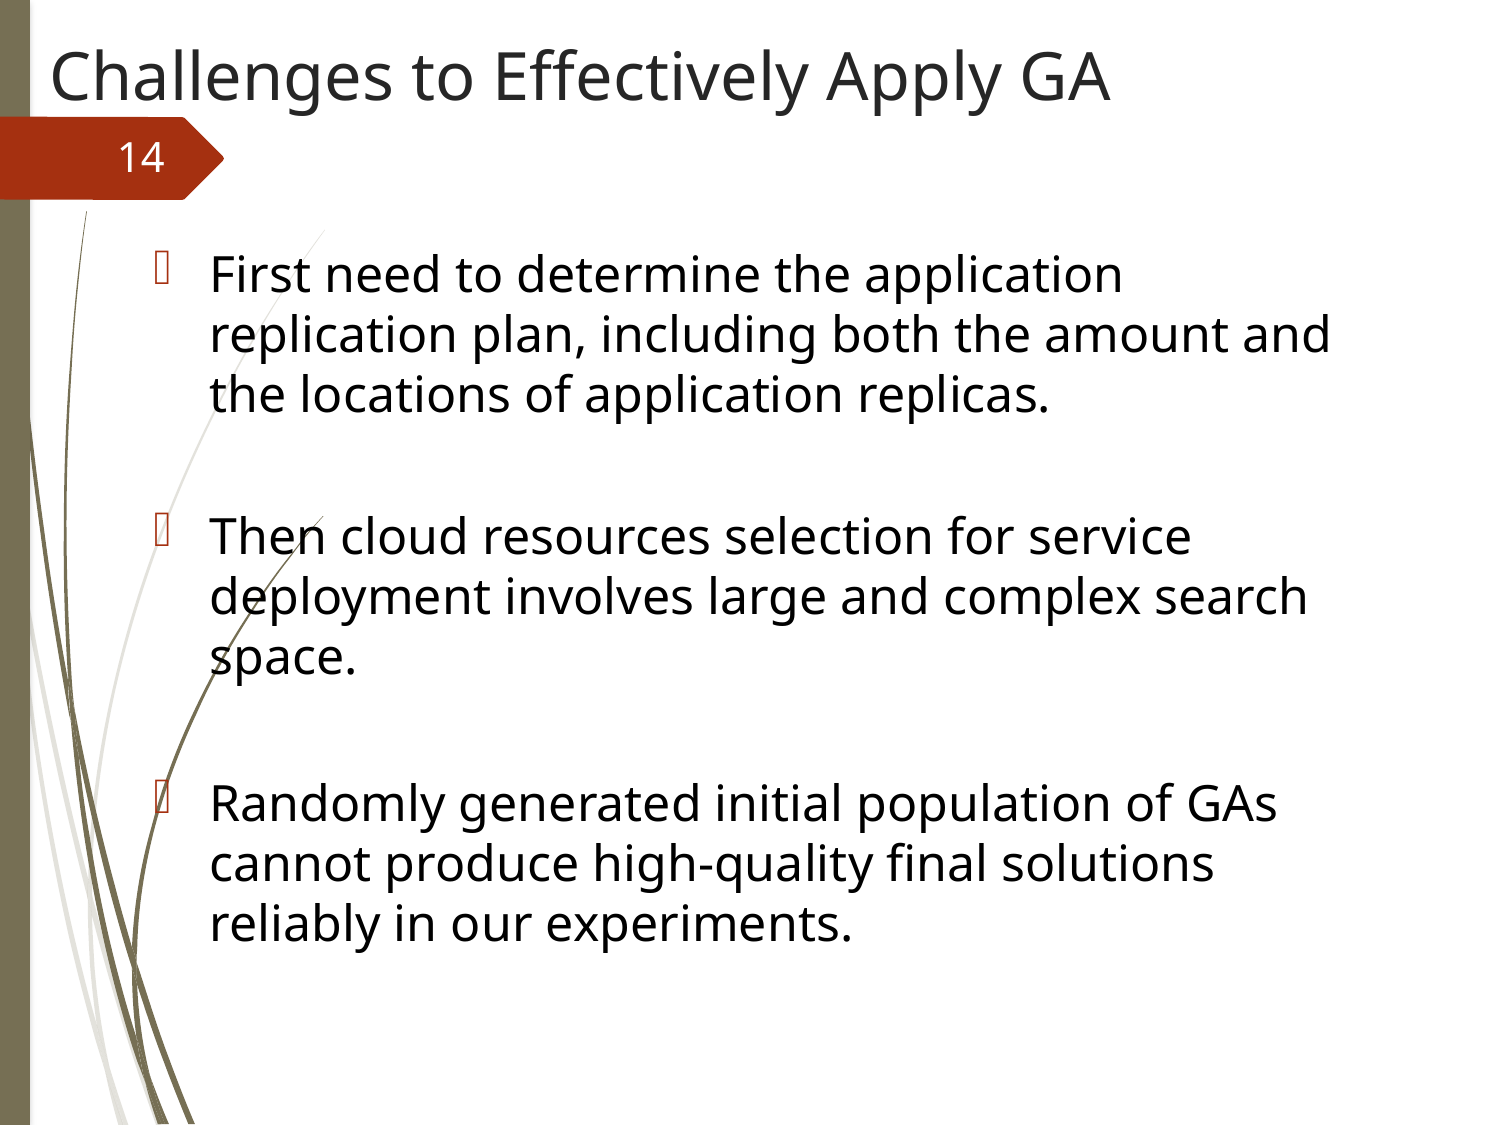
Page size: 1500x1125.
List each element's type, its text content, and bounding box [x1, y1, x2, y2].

slide_number 14 [83, 129, 180, 190]
list First need to determine the application replication plan, including both the amount and the locations of application replicas. Then cloud resources selection for service deployment involves large and complex search space. Randomly generated initial population of GAs cannot produce high-quality final solutions reliably in our experiments. [138, 235, 1362, 1066]
title Challenges to Effectively Apply GA [34, 26, 1433, 133]
